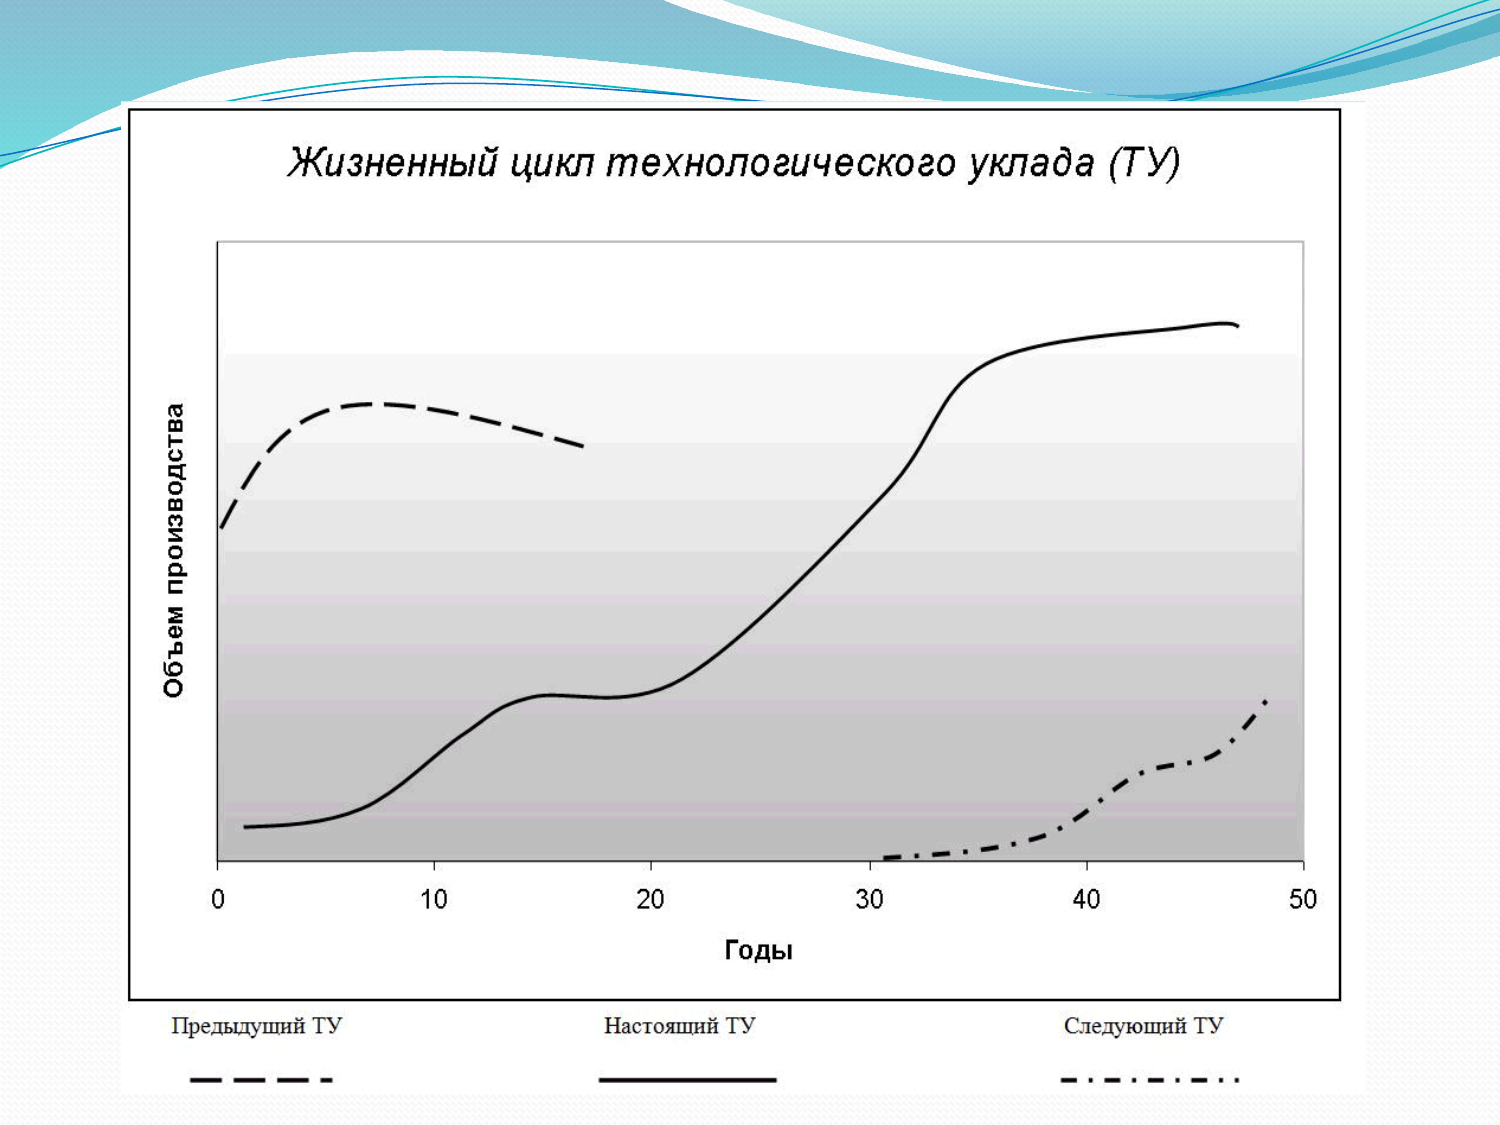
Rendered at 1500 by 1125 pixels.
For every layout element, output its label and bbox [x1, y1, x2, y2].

list [121, 101, 1365, 1095]
